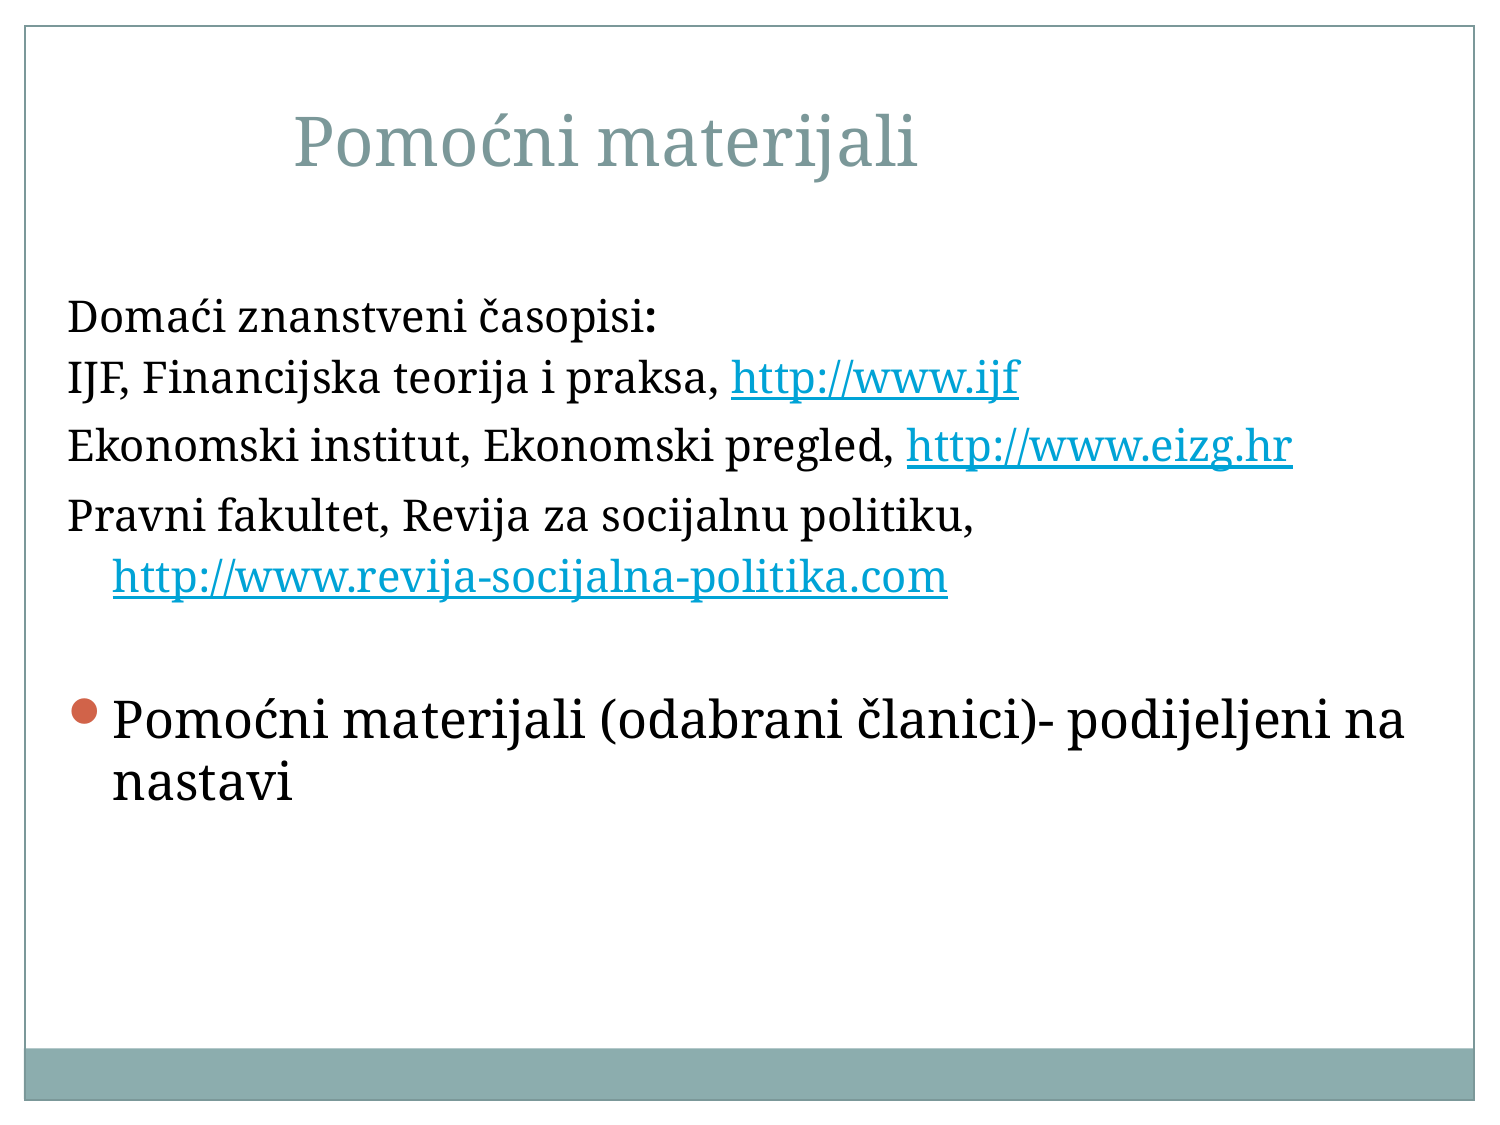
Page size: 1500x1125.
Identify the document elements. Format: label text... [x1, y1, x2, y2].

list Domaći znanstveni časopisi: IJF, Financijska teorija i praksa, http://www.ijf Ekonomski institut, Ekonomski pregled, http://www.eizg.hr Pravni fakultet, Revija za socijalnu politiku, http://www.revija-socijalna-politika.com Pomoćni materijali (odabrani članici)- podijeljeni na nastavi [53, 219, 1436, 973]
title Pomoćni materijali [0, 53, 1213, 196]
